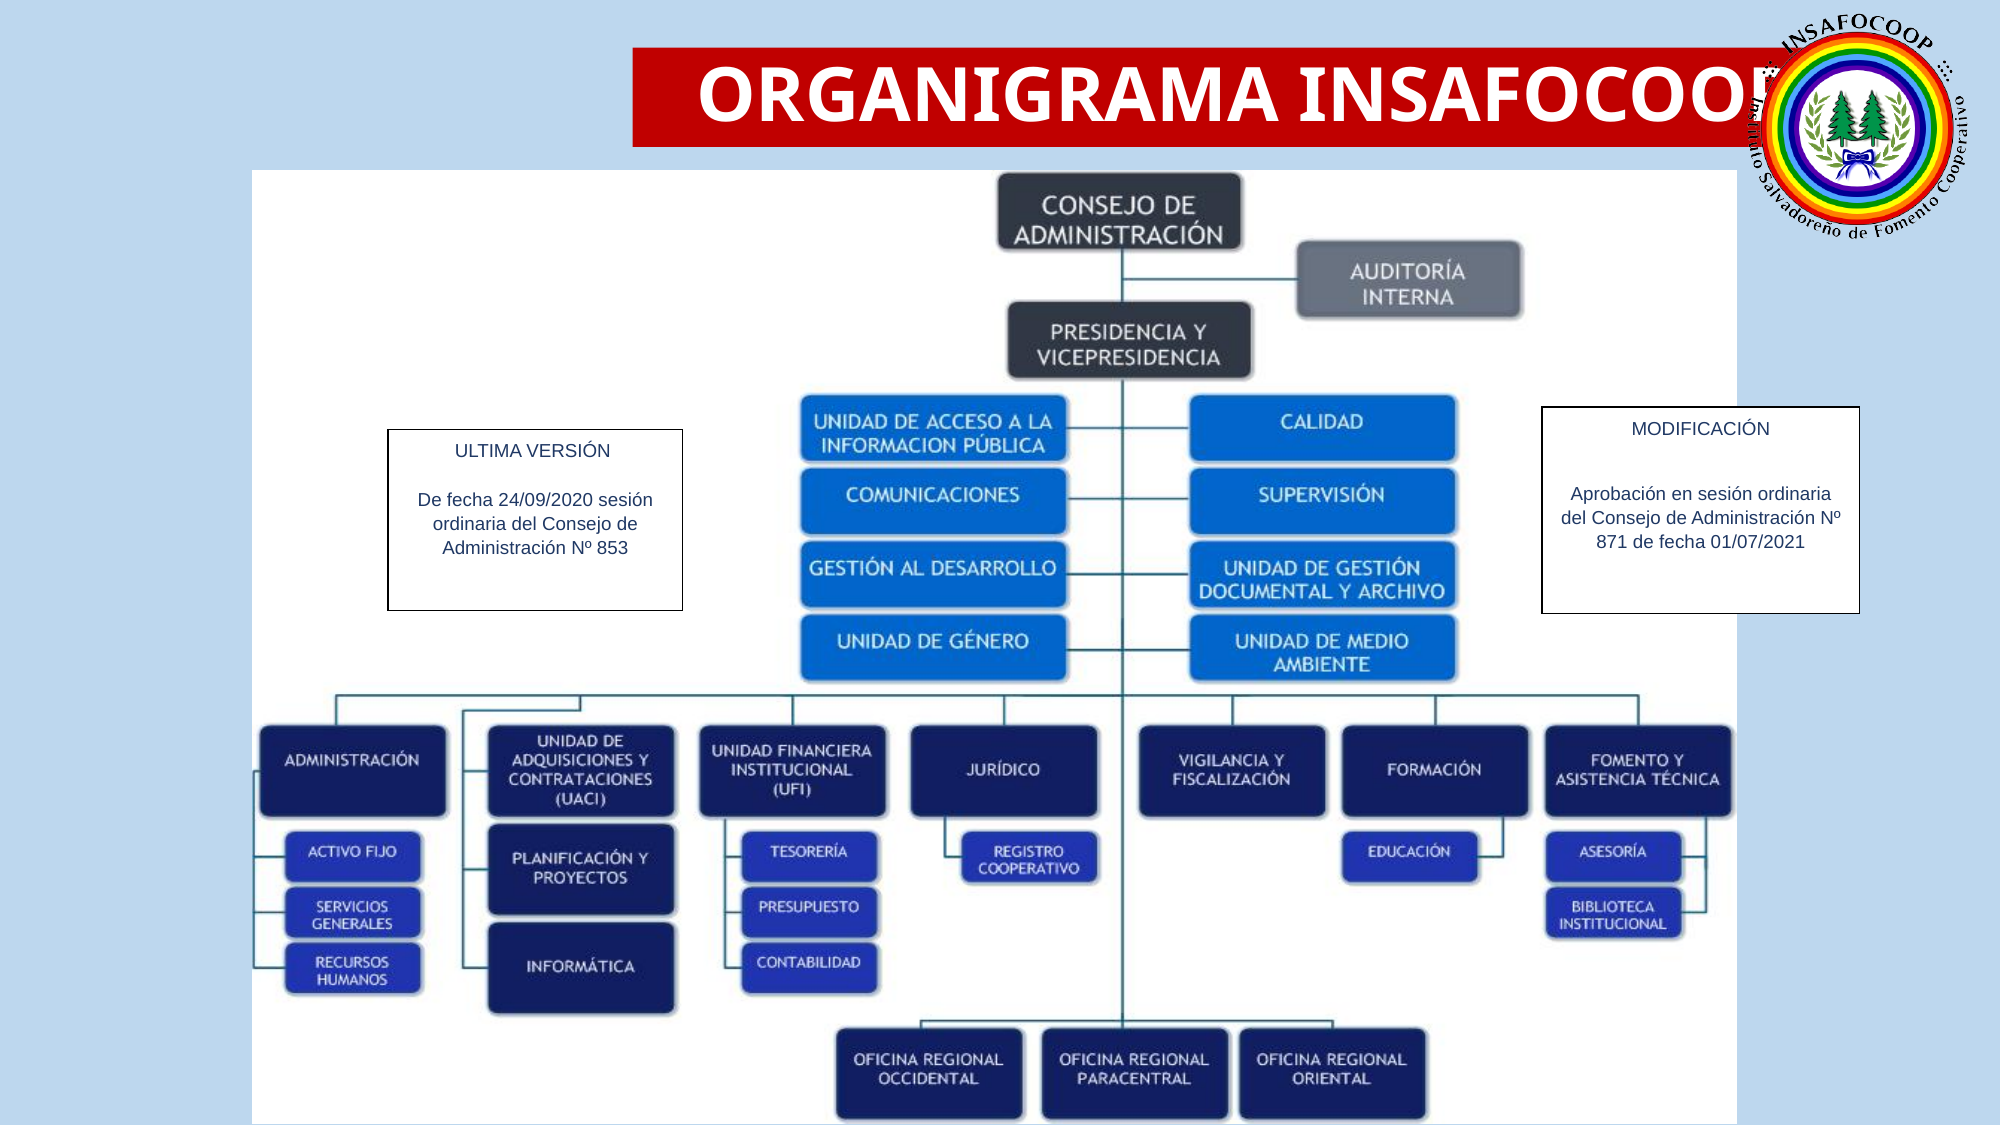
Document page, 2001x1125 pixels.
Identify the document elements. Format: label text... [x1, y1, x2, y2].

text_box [251, 169, 1860, 1124]
picture [1746, 13, 1968, 239]
title ORGANIGRAMA INSAFOCOOP [632, 47, 1741, 147]
